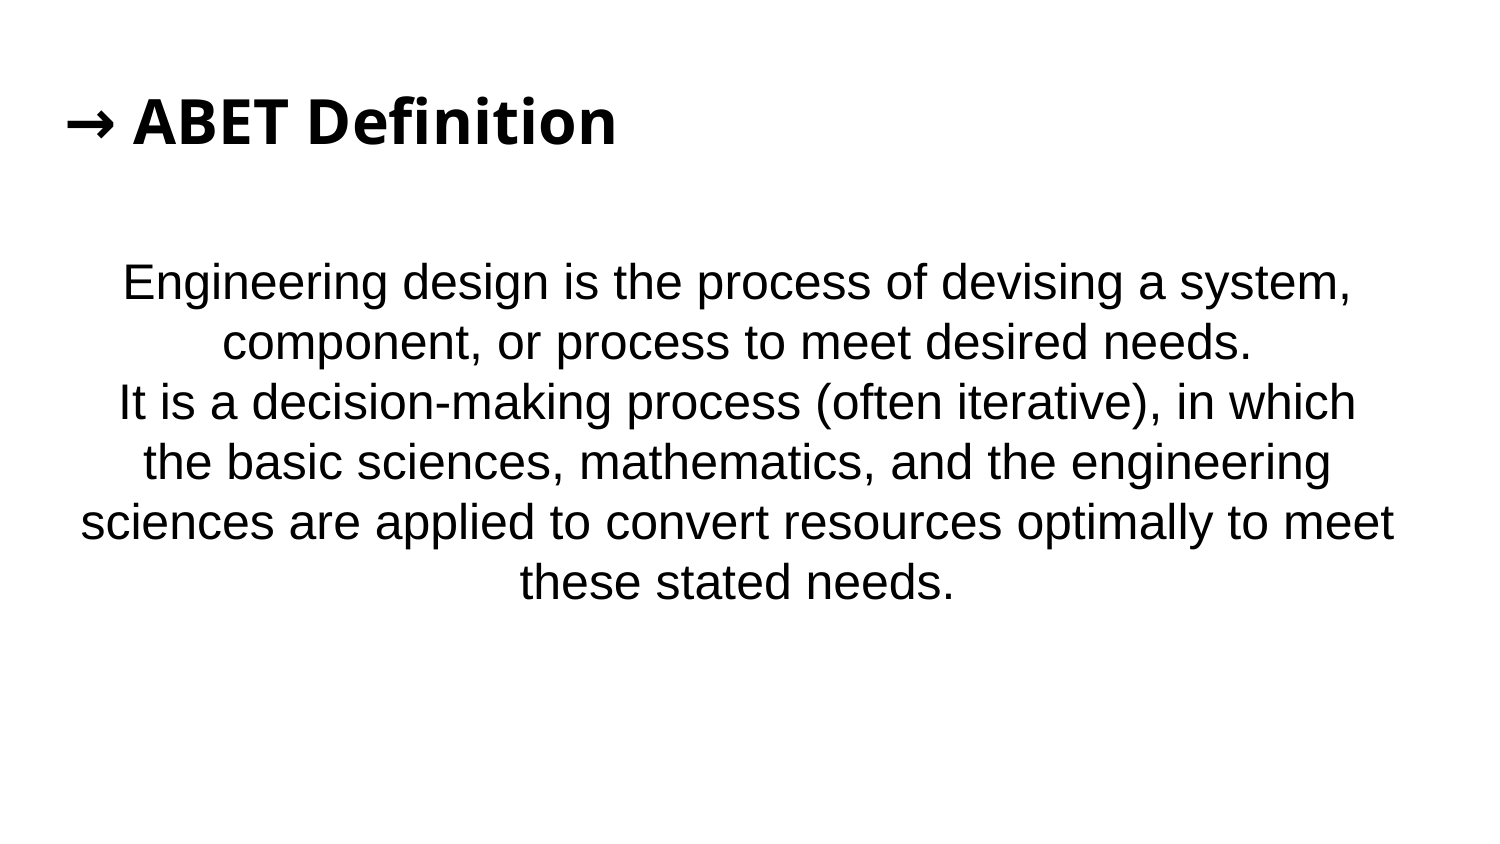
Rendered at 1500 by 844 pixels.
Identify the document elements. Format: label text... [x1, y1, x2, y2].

text_box Engineering design is the process of devising a system, component, or process to meet desired needs. It is a decision-making process (often iterative), in which the basic sciences, mathematics, and the engineering sciences are applied to convert resources optimally to meet these stated needs. [62, 234, 1414, 654]
title → ABET Definition [49, 67, 1448, 173]
